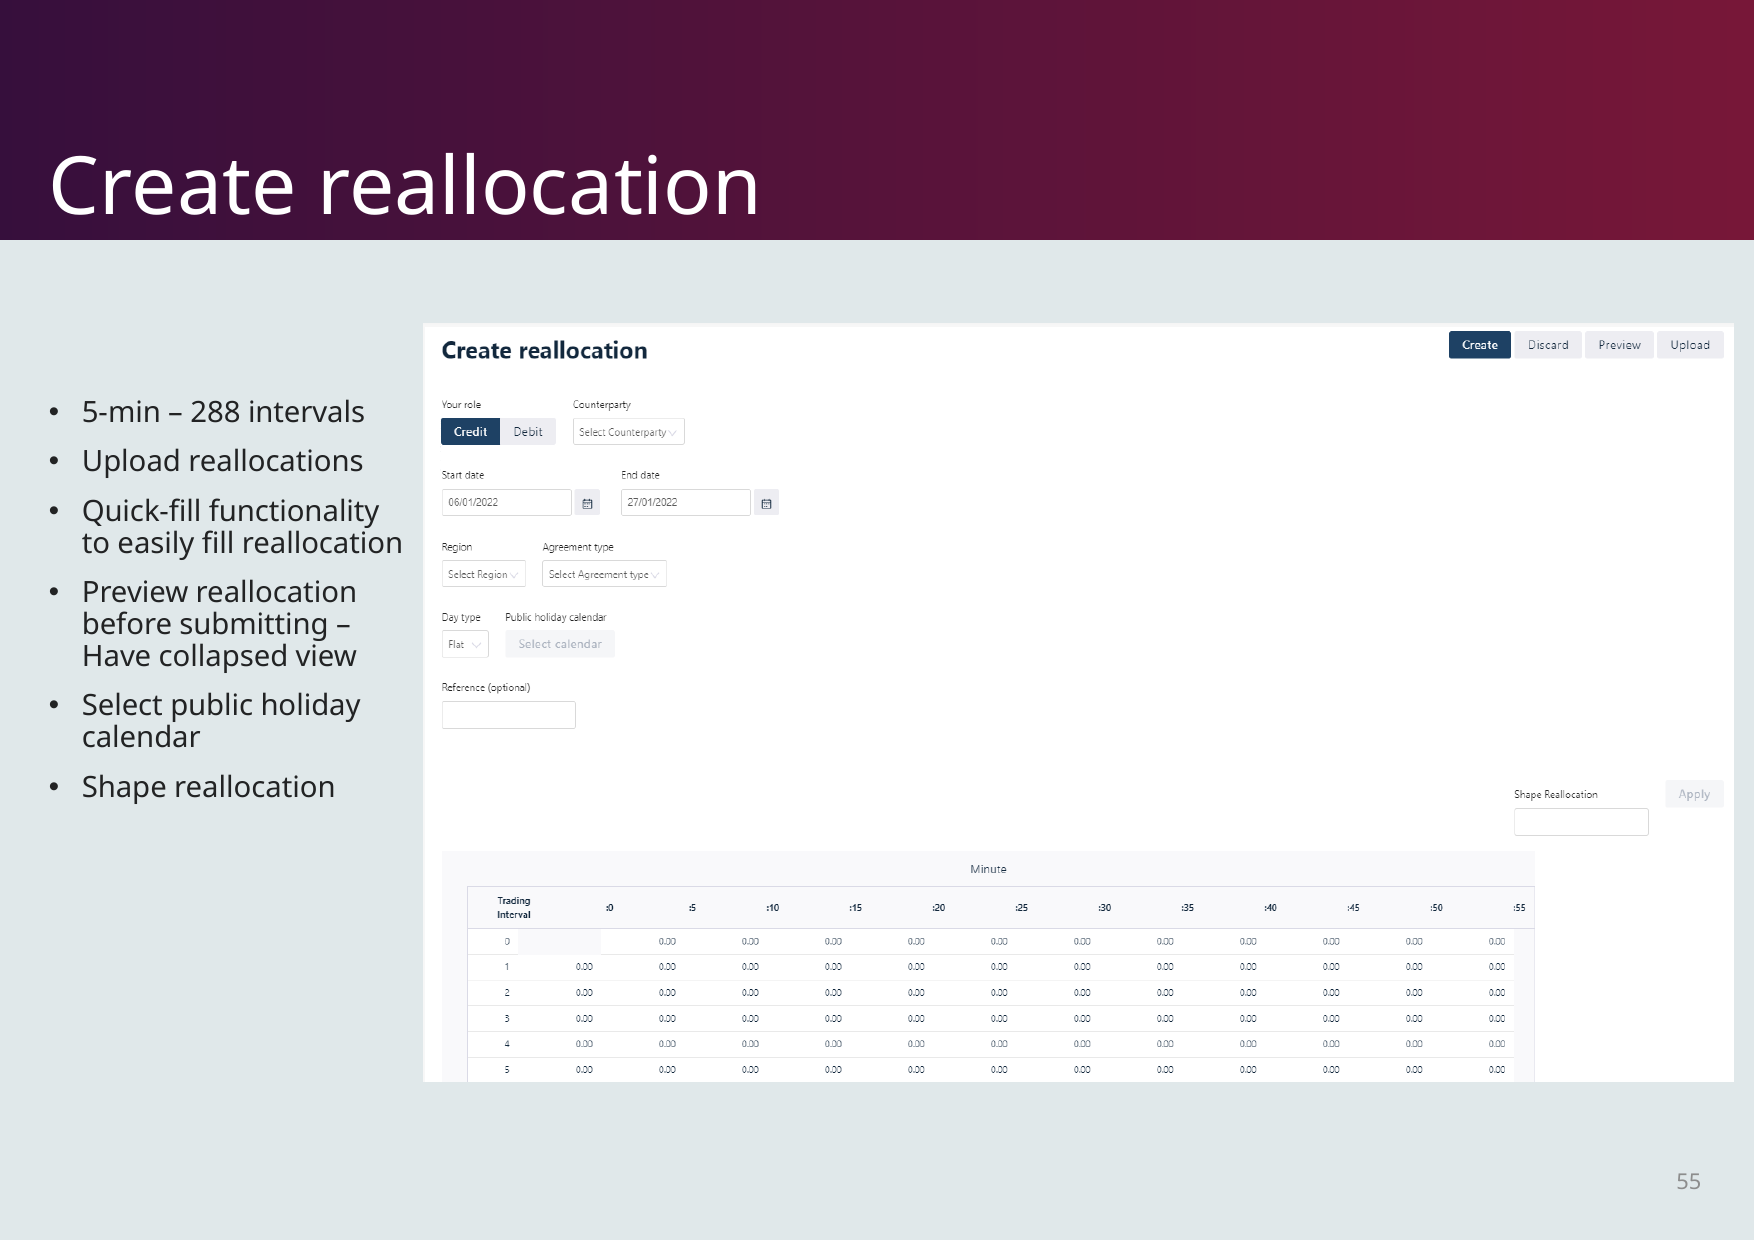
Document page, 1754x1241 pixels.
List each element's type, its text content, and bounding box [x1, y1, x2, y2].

picture [423, 323, 1734, 1082]
slide_number 55 [1633, 1149, 1717, 1216]
title Create reallocation [33, 24, 1329, 240]
list 5-min – 288 intervals Upload reallocations Quick-fill functionality to easily fill reallocation Preview reallocation before submitting – Have collapsed view Select public holiday calendar Shape reallocation [33, 389, 423, 1016]
